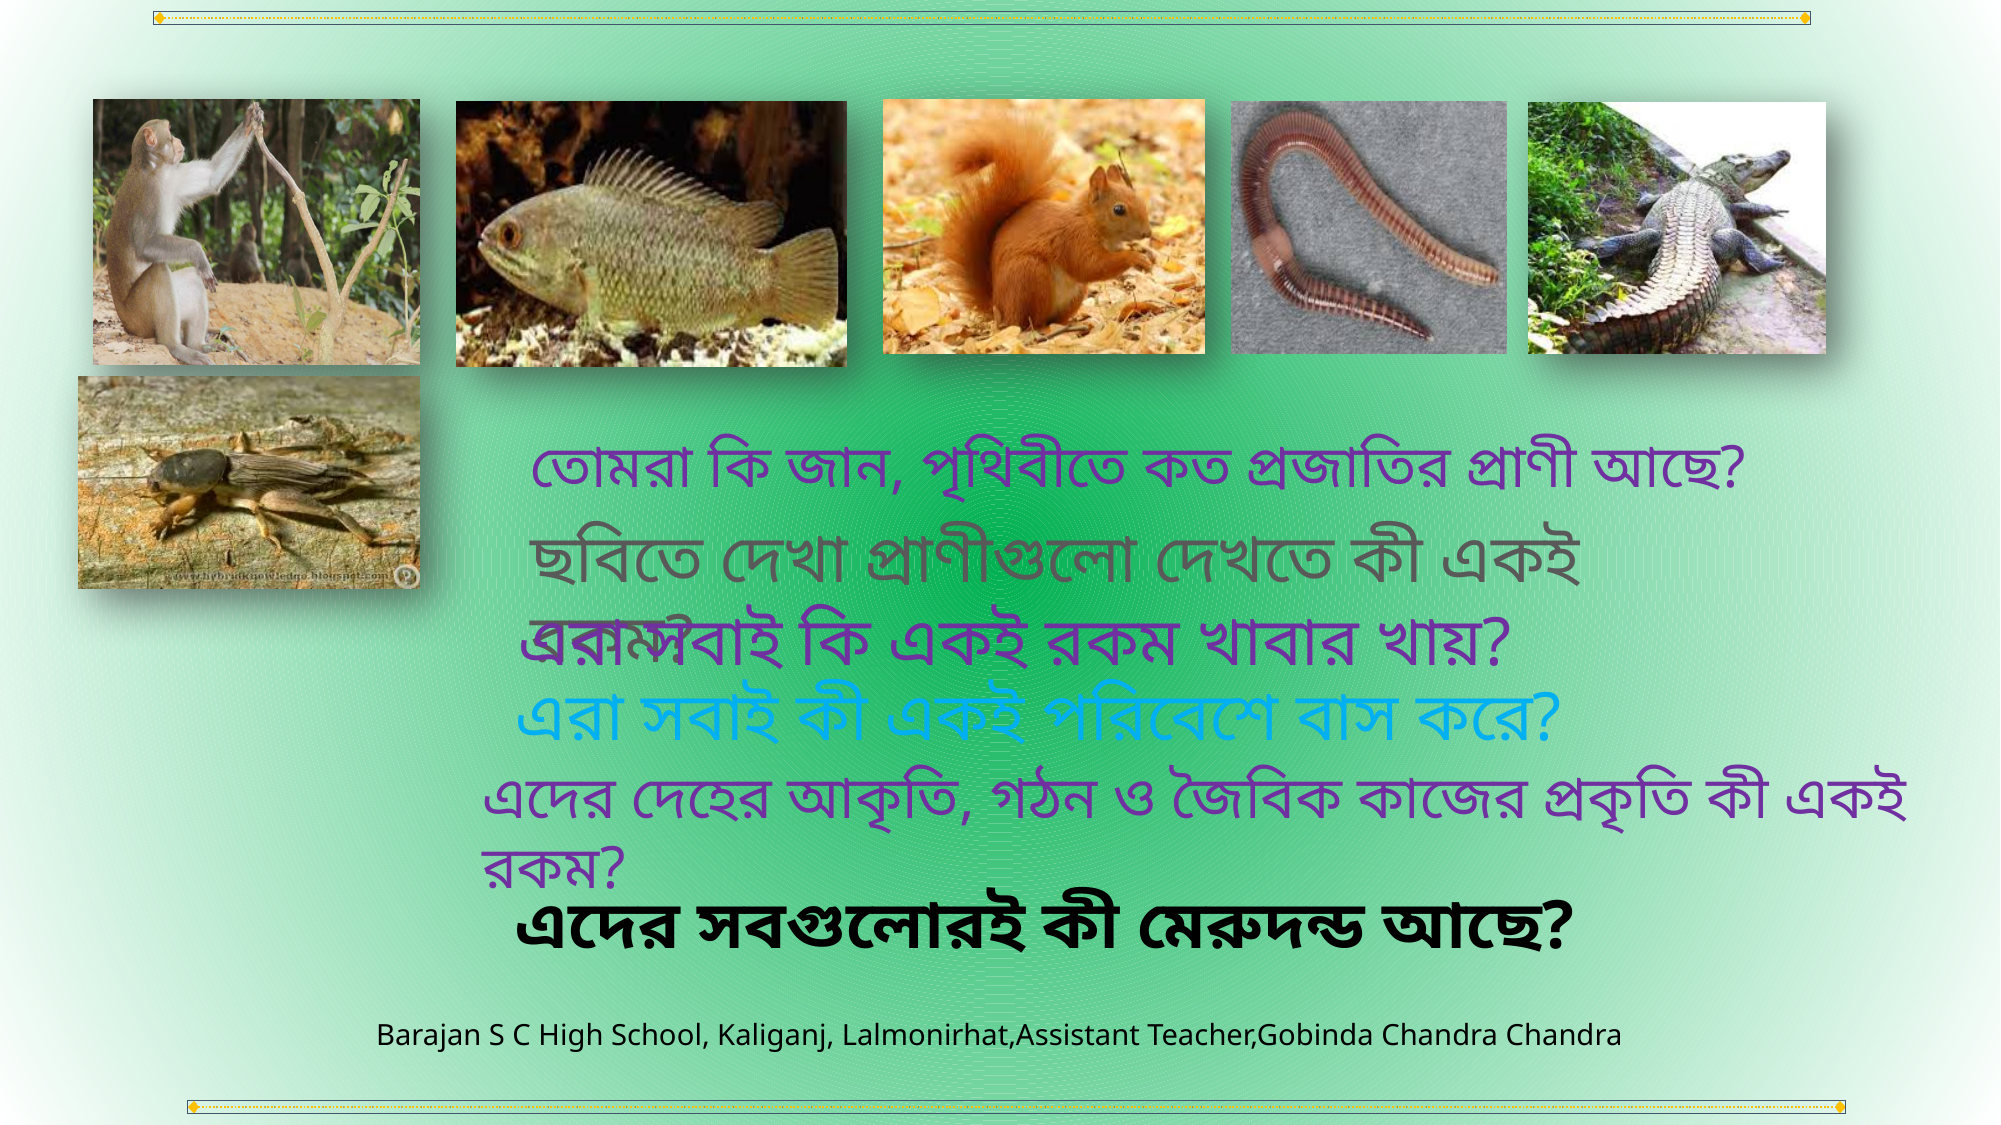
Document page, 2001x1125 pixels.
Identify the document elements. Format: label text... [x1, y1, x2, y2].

picture [188, 1101, 1845, 1113]
picture [92, 99, 420, 365]
text_box ছবিতে দেখা প্রাণীগুলো দেখতে কী একই রকম? [515, 508, 1752, 591]
text_box এরা সবাই কী একই পরিবেশে বাস করে? [501, 666, 2000, 762]
text_box এদের দেহের আকৃতি, গঠন ও জৈবিক কাজের প্রকৃতি কী একই রকম? [467, 753, 1966, 908]
picture [883, 99, 1205, 354]
picture [78, 376, 420, 589]
text_box এদের সবগুলোরই কী মেরুদন্ড আছে? [501, 874, 1877, 970]
picture [154, 12, 1810, 24]
picture [1528, 102, 1826, 354]
text_box তোমরা কি জান, পৃথিবীতে কত প্রজাতির প্রাণী আছে? [515, 421, 1788, 507]
text_box এরা সবাই কি একই রকম খাবার খায়? [504, 591, 1815, 686]
picture [1231, 101, 1507, 354]
picture [456, 101, 847, 367]
